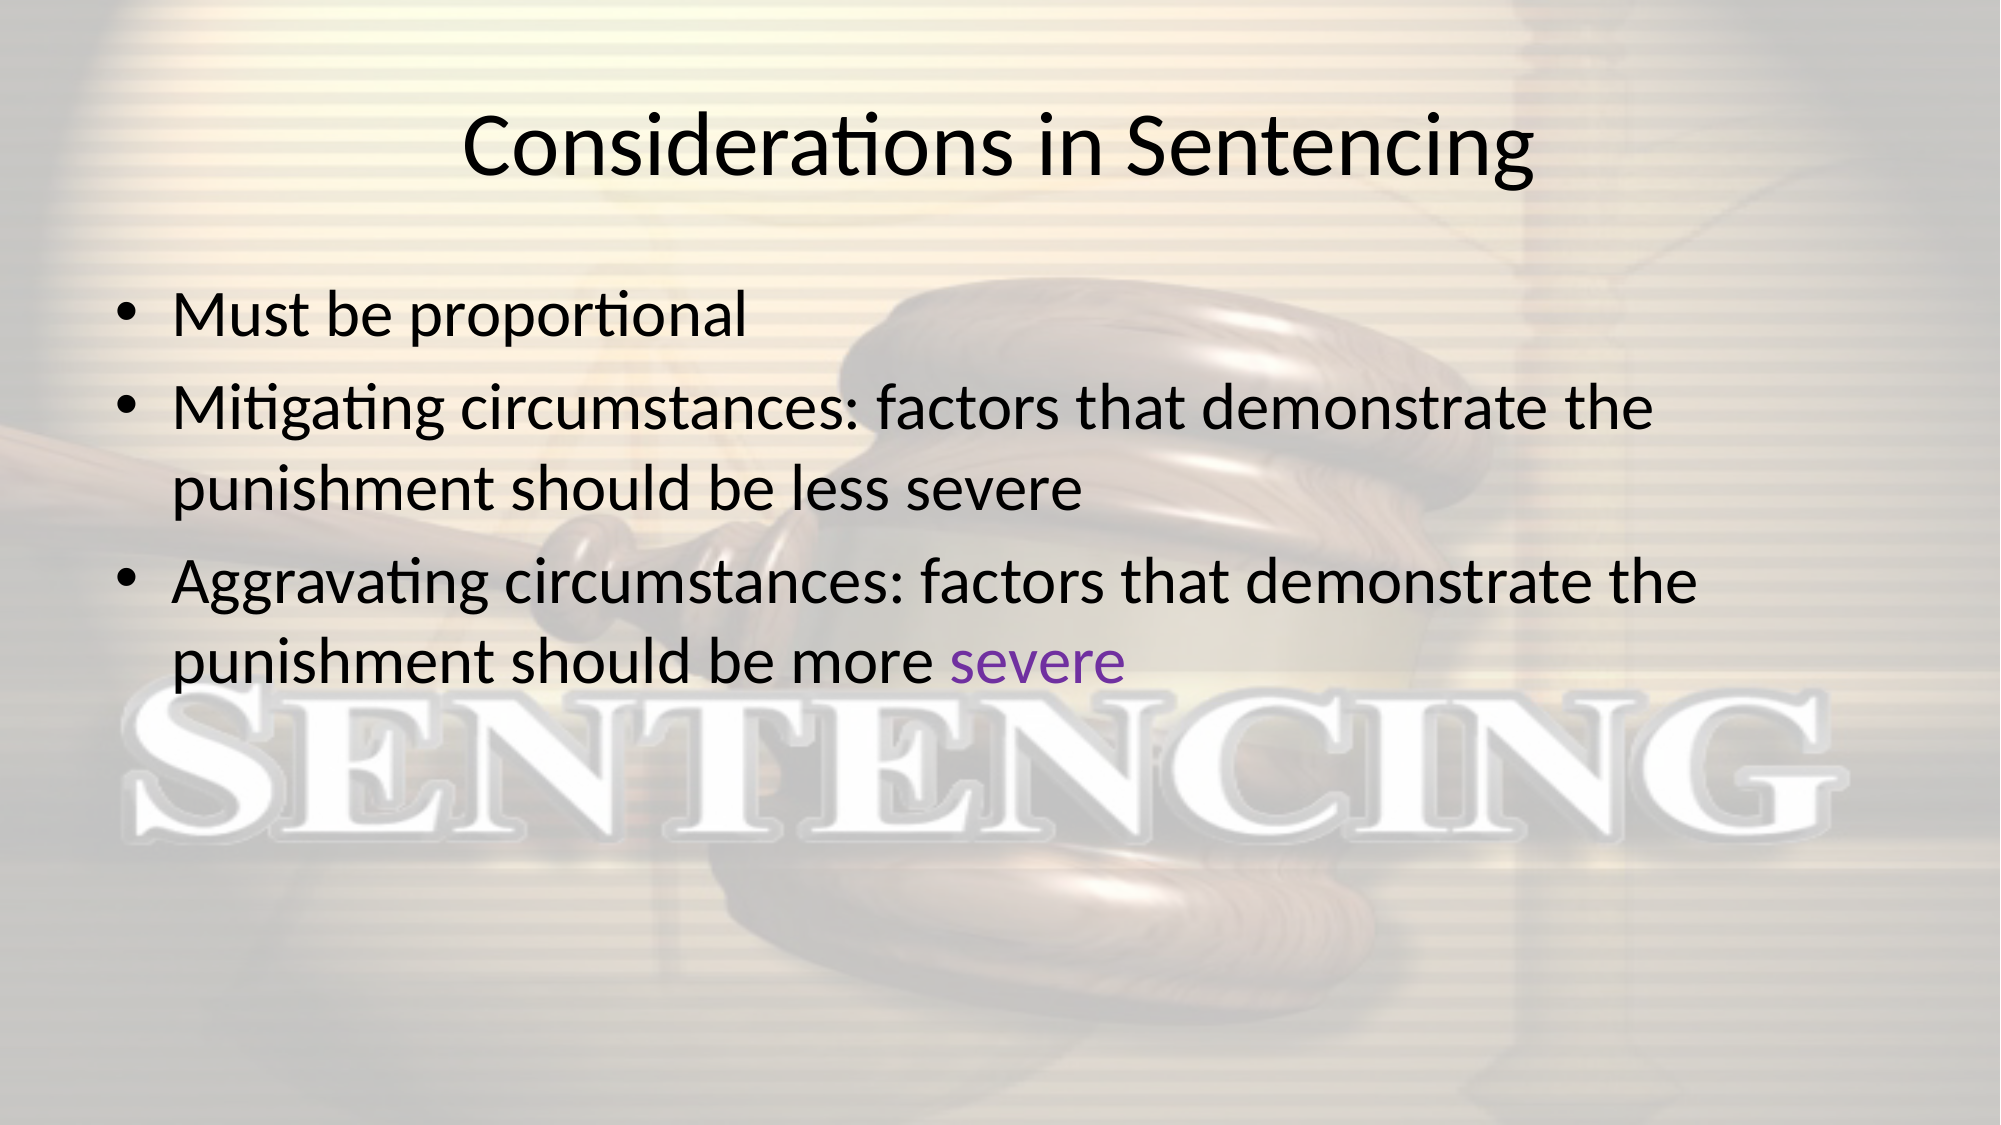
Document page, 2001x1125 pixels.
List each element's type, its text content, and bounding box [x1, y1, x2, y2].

list Must be proportional Mitigating circumstances: factors that demonstrate the punishment should be less severe Aggravating circumstances: factors that demonstrate the punishment should be more severe [99, 262, 1900, 1005]
title Considerations in Sentencing [99, 45, 1900, 233]
